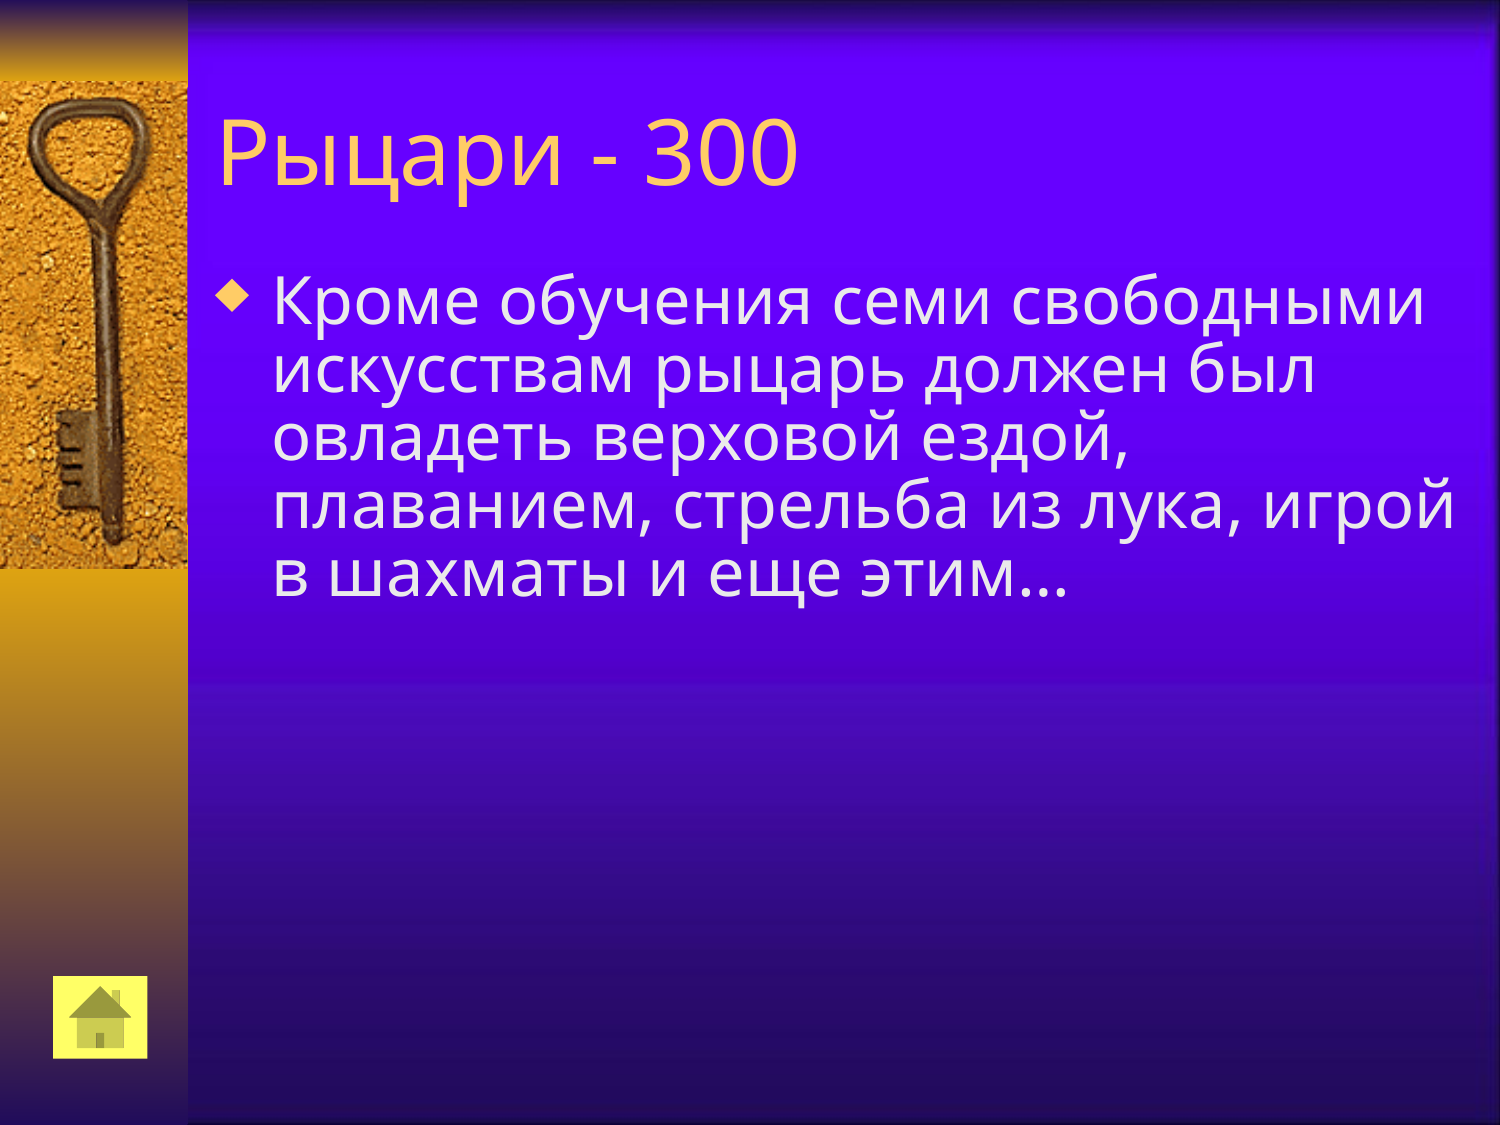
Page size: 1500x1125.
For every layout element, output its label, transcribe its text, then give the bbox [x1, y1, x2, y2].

list Кроме обучения семи свободными искусствам рыцарь должен был овладеть верховой ездой, плаванием, стрельба из лука, игрой в шахматы и еще этим… [199, 261, 1476, 1001]
text_box [53, 976, 148, 1059]
picture [0, 0, 1500, 1125]
title Рыцари - 300 [199, 49, 1476, 249]
